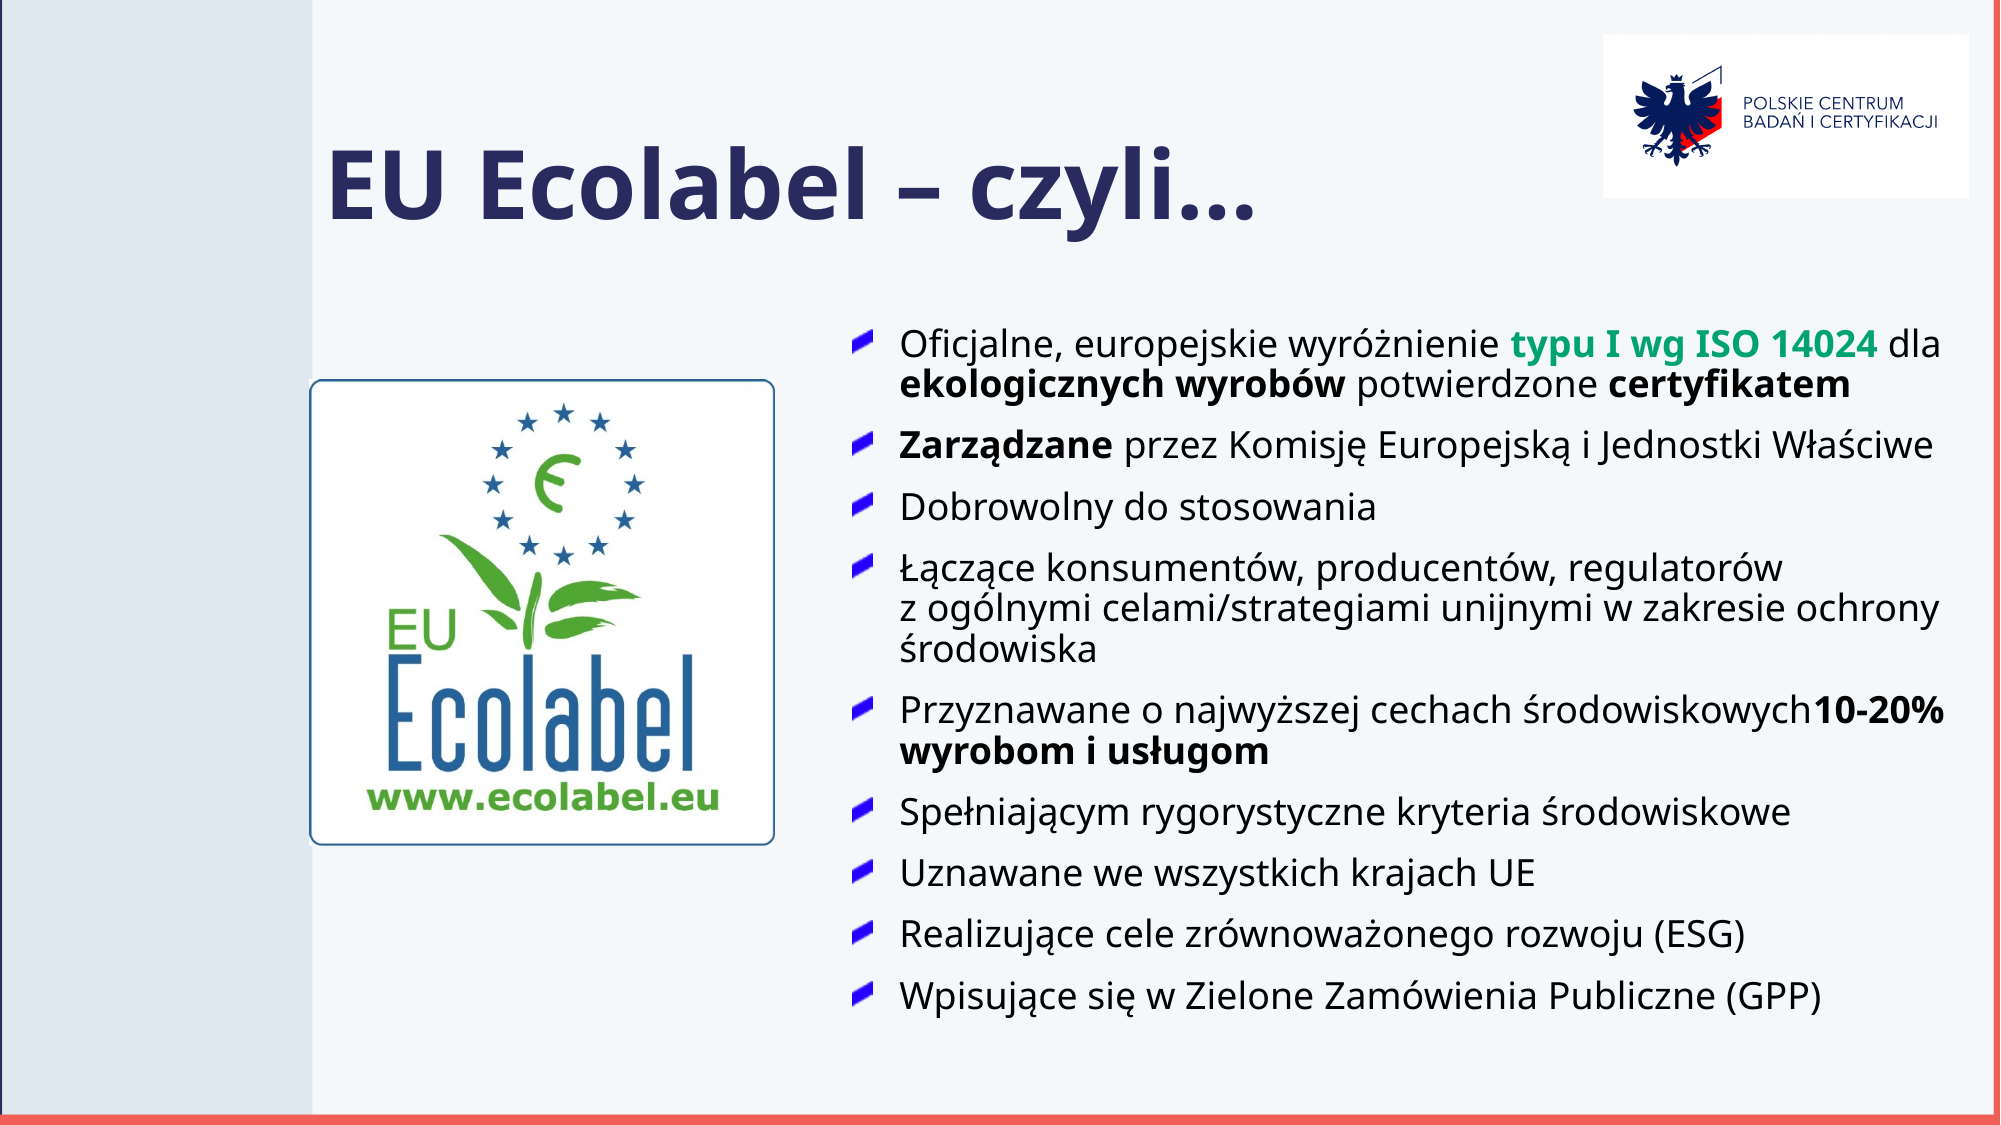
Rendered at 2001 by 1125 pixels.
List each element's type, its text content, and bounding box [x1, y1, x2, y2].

text_box Oficjalne, europejskie wyróżnienie typu I wg ISO 14024 dla ekologicznych wyrobów potwierdzone certyfikatem Zarządzane przez Komisję Europejską i Jednostki Właściwe Dobrowolny do stosowania Łączące konsumentów, producentów, regulatorów z ogólnymi celami/strategiami unijnymi w zakresie ochrony środowiska Przyznawane o najwyższej cechach środowiskowych10-20% wyrobom i usługom Spełniającym rygorystyczne kryteria środowiskowe Uznawane we wszystkich krajach UE Realizujące cele zrównoważonego rozwoju (ESG) Wpisujące się w Zielone Zamówienia Publiczne (GPP) [837, 317, 1969, 996]
picture [0, 0, 2000, 1125]
text_box EU Ecolabel – czyli… [309, 128, 1604, 248]
